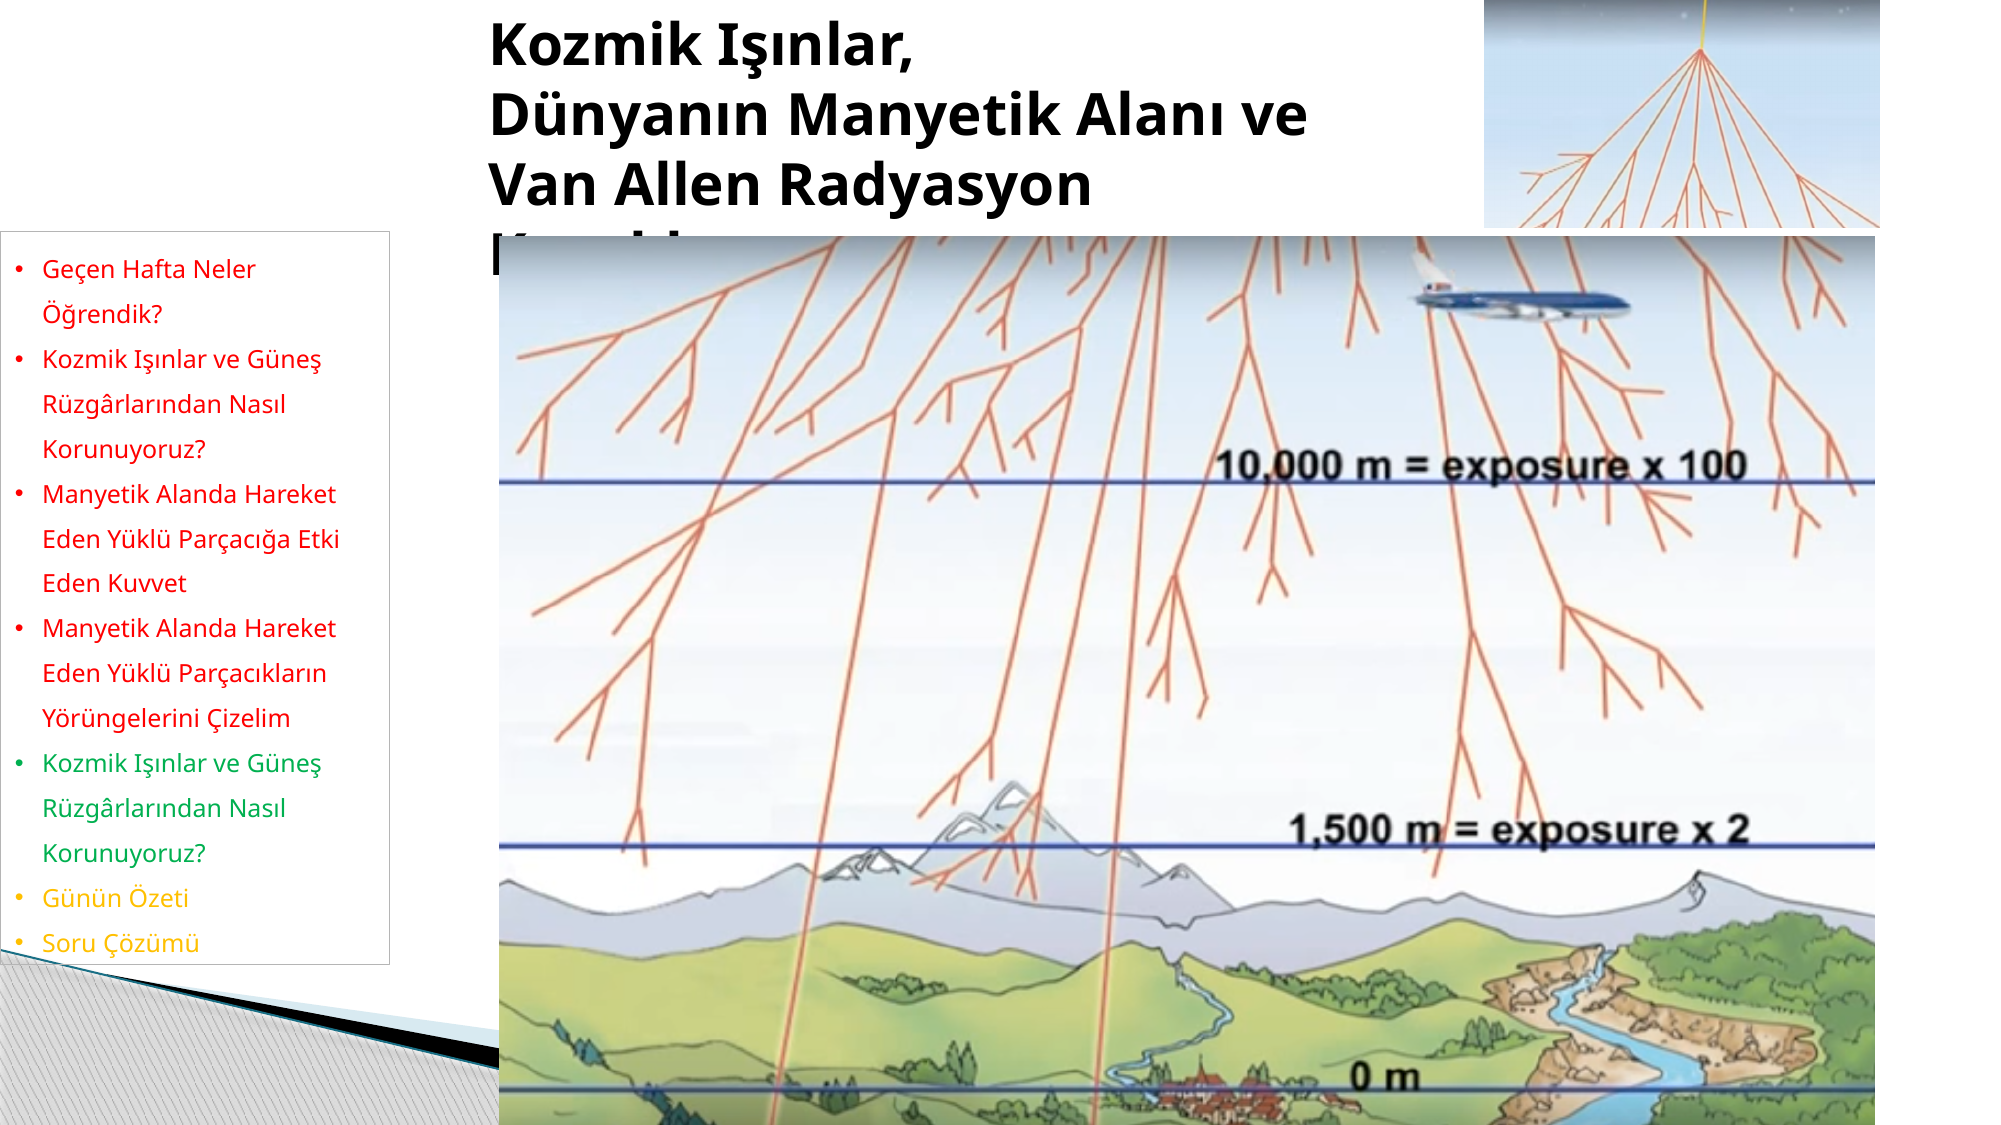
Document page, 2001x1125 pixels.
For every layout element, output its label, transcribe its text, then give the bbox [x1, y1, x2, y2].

text_box Geçen Hafta Neler Öğrendik? Kozmik Işınlar ve Güneş Rüzgârlarından Nasıl Korunuyoruz? Manyetik Alanda Hareket Eden Yüklü Parçacığa Etki Eden Kuvvet Manyetik Alanda Hareket Eden Yüklü Parçacıkların Yörüngelerini Çizelim Kozmik Işınlar ve Güneş Rüzgârlarından Nasıl Korunuyoruz? Günün Özeti Soru Çözümü [0, 231, 390, 965]
text_box Kozmik Işınlar, Dünyanın Manyetik Alanı ve Van Allen Radyasyon Kuşakları [473, 0, 1378, 295]
picture [499, 236, 1875, 1125]
picture [1484, 0, 1881, 228]
